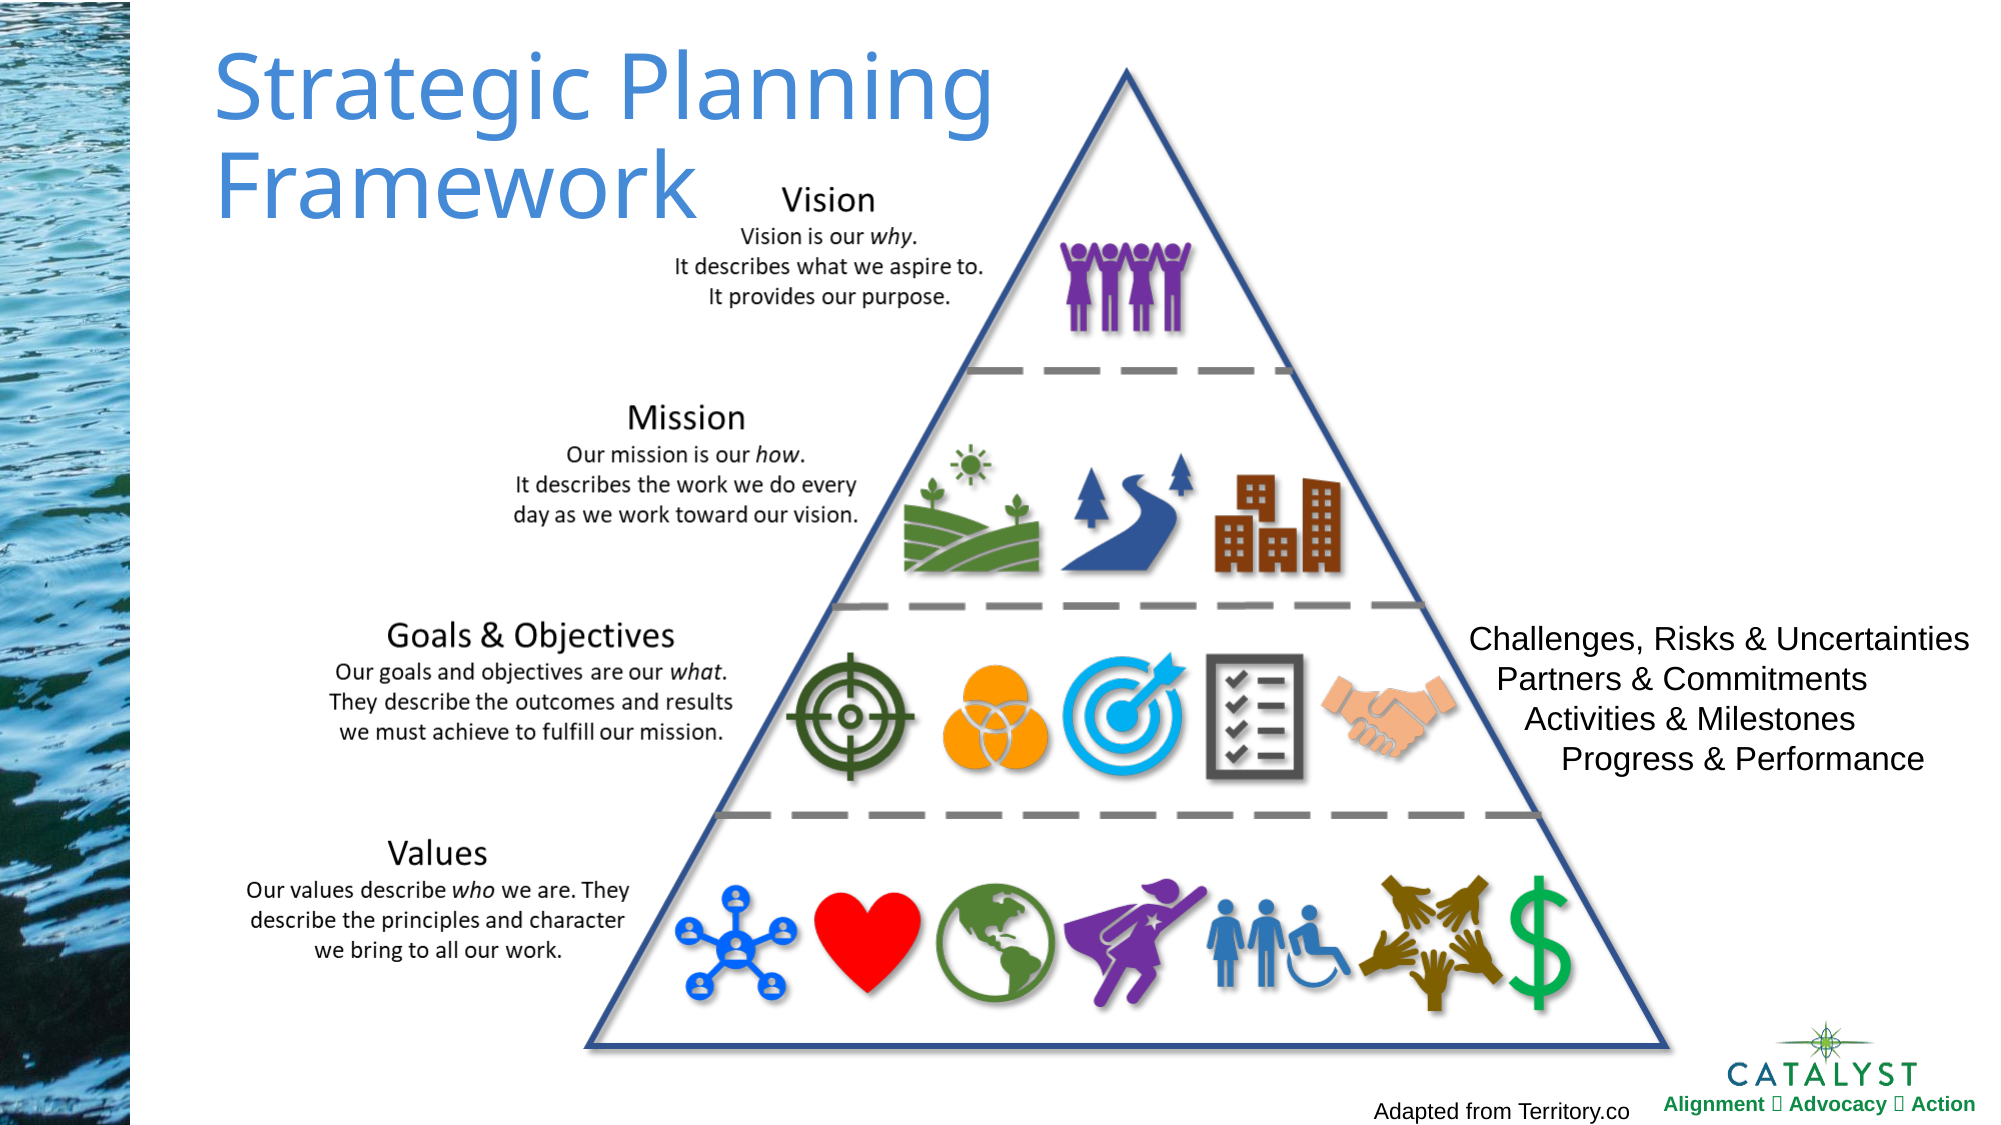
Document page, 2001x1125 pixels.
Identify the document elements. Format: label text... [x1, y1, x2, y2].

picture [1722, 1013, 1923, 1093]
picture [0, 2, 130, 1125]
title Strategic Planning Framework [198, 33, 1924, 249]
text_box Challenges, Risks & Uncertainties Partners & Commitments Activities & Milestones Progress & Performance [1683, 609, 1986, 785]
text_box Adapted from Territory.co [1359, 1089, 1646, 1125]
picture [218, 62, 1683, 1062]
